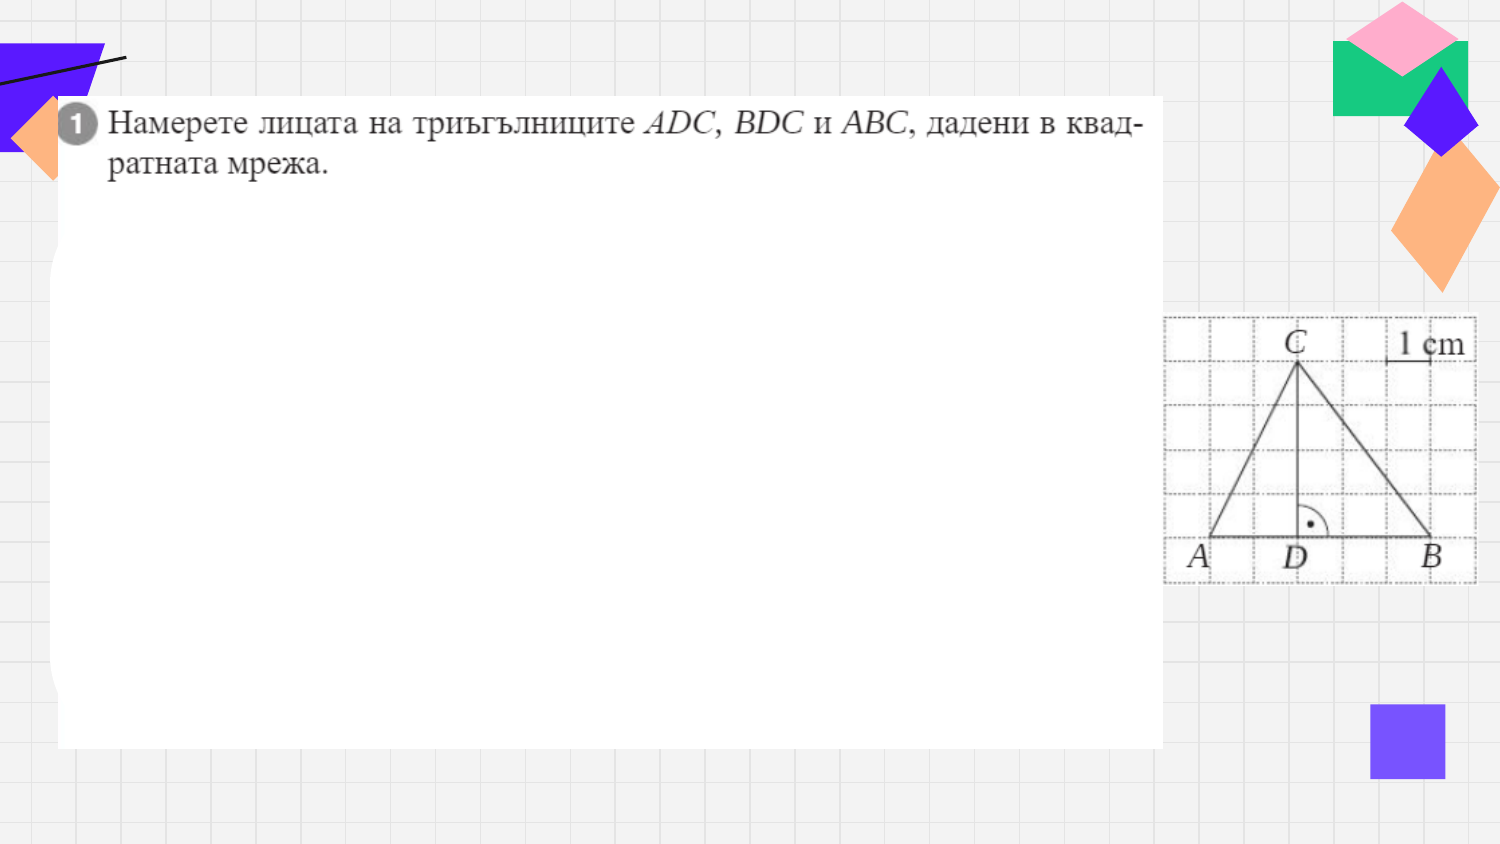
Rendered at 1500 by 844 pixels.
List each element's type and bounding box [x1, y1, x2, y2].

text_box [1346, 1, 1459, 74]
text_box [1391, 163, 1500, 293]
text_box [47, 253, 53, 687]
text_box [1333, 41, 1398, 117]
text_box [1422, 41, 1469, 65]
picture [58, 95, 1480, 749]
text_box [1403, 66, 1479, 157]
text_box [1370, 704, 1446, 780]
